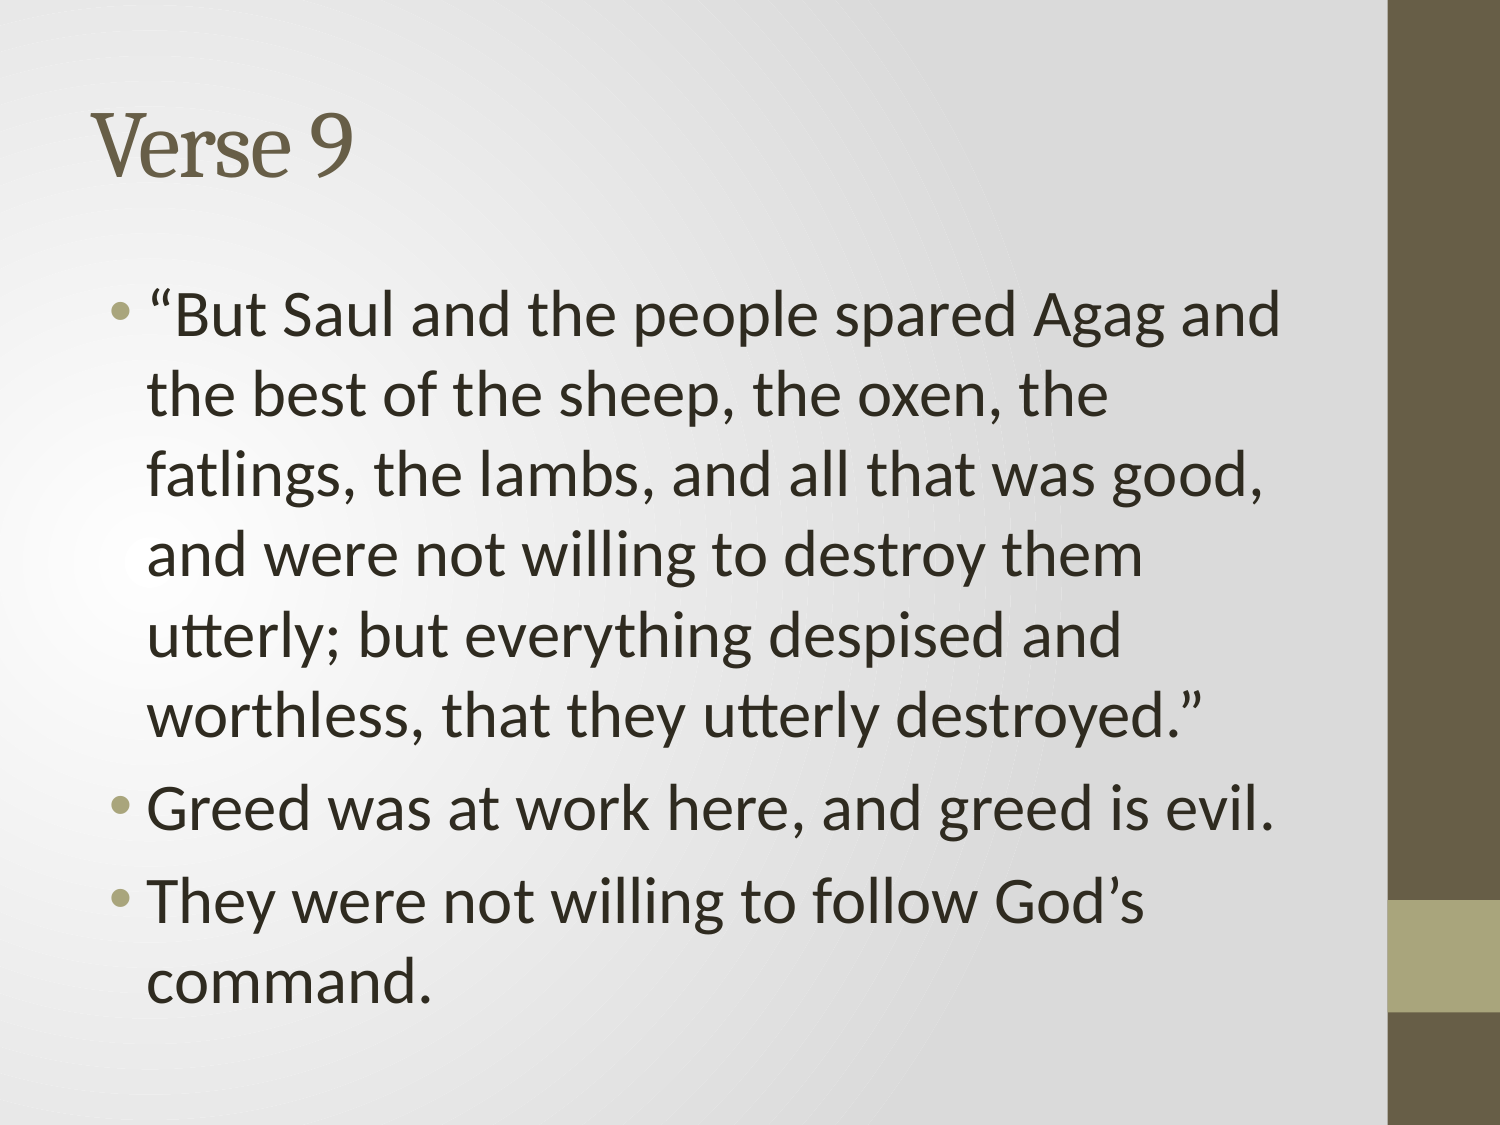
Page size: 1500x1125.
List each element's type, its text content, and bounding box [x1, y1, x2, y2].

title Verse 9 [75, 45, 1325, 233]
list “But Saul and the people spared Agag and the best of the sheep, the oxen, the fatlings, the lambs, and all that was good, and were not willing to destroy them utterly; but everything despised and worthless, that they utterly destroyed.” Greed was at work here, and greed is evil. They were not willing to follow God’s command. [75, 262, 1325, 1050]
